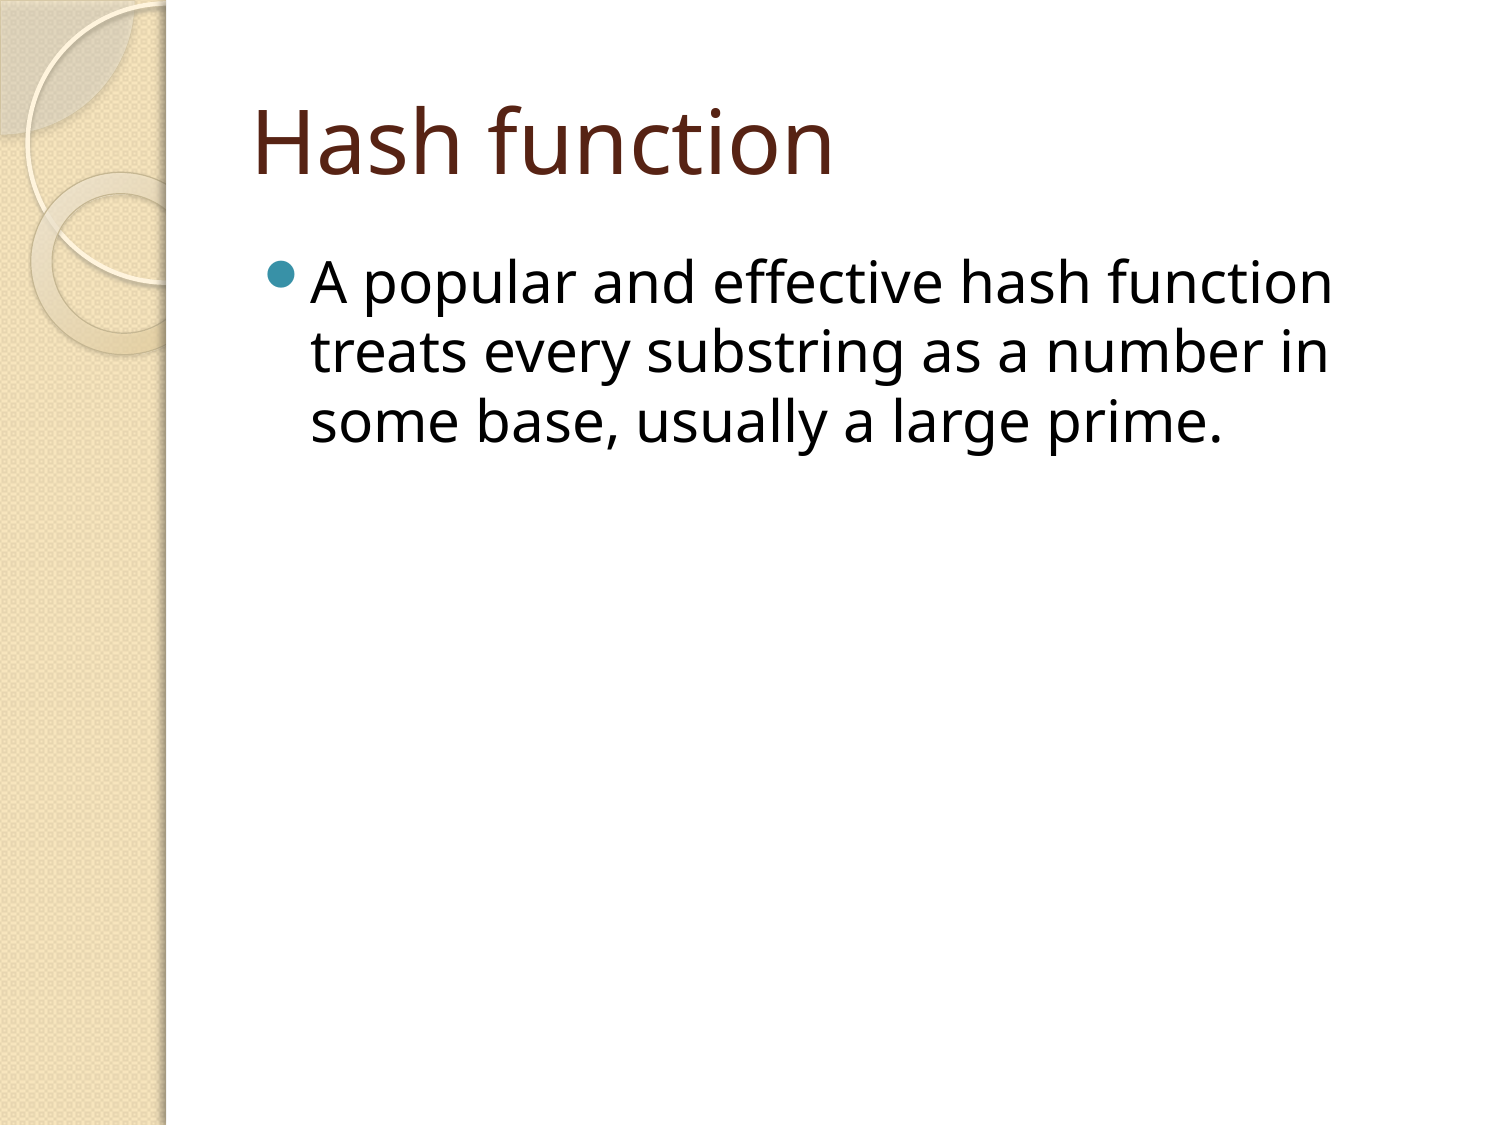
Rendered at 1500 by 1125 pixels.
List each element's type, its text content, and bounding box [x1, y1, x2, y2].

title Hash function [235, 45, 1466, 233]
list A popular and effective hash function treats every substring as a number in some base, usually a large prime. [235, 237, 1466, 1025]
